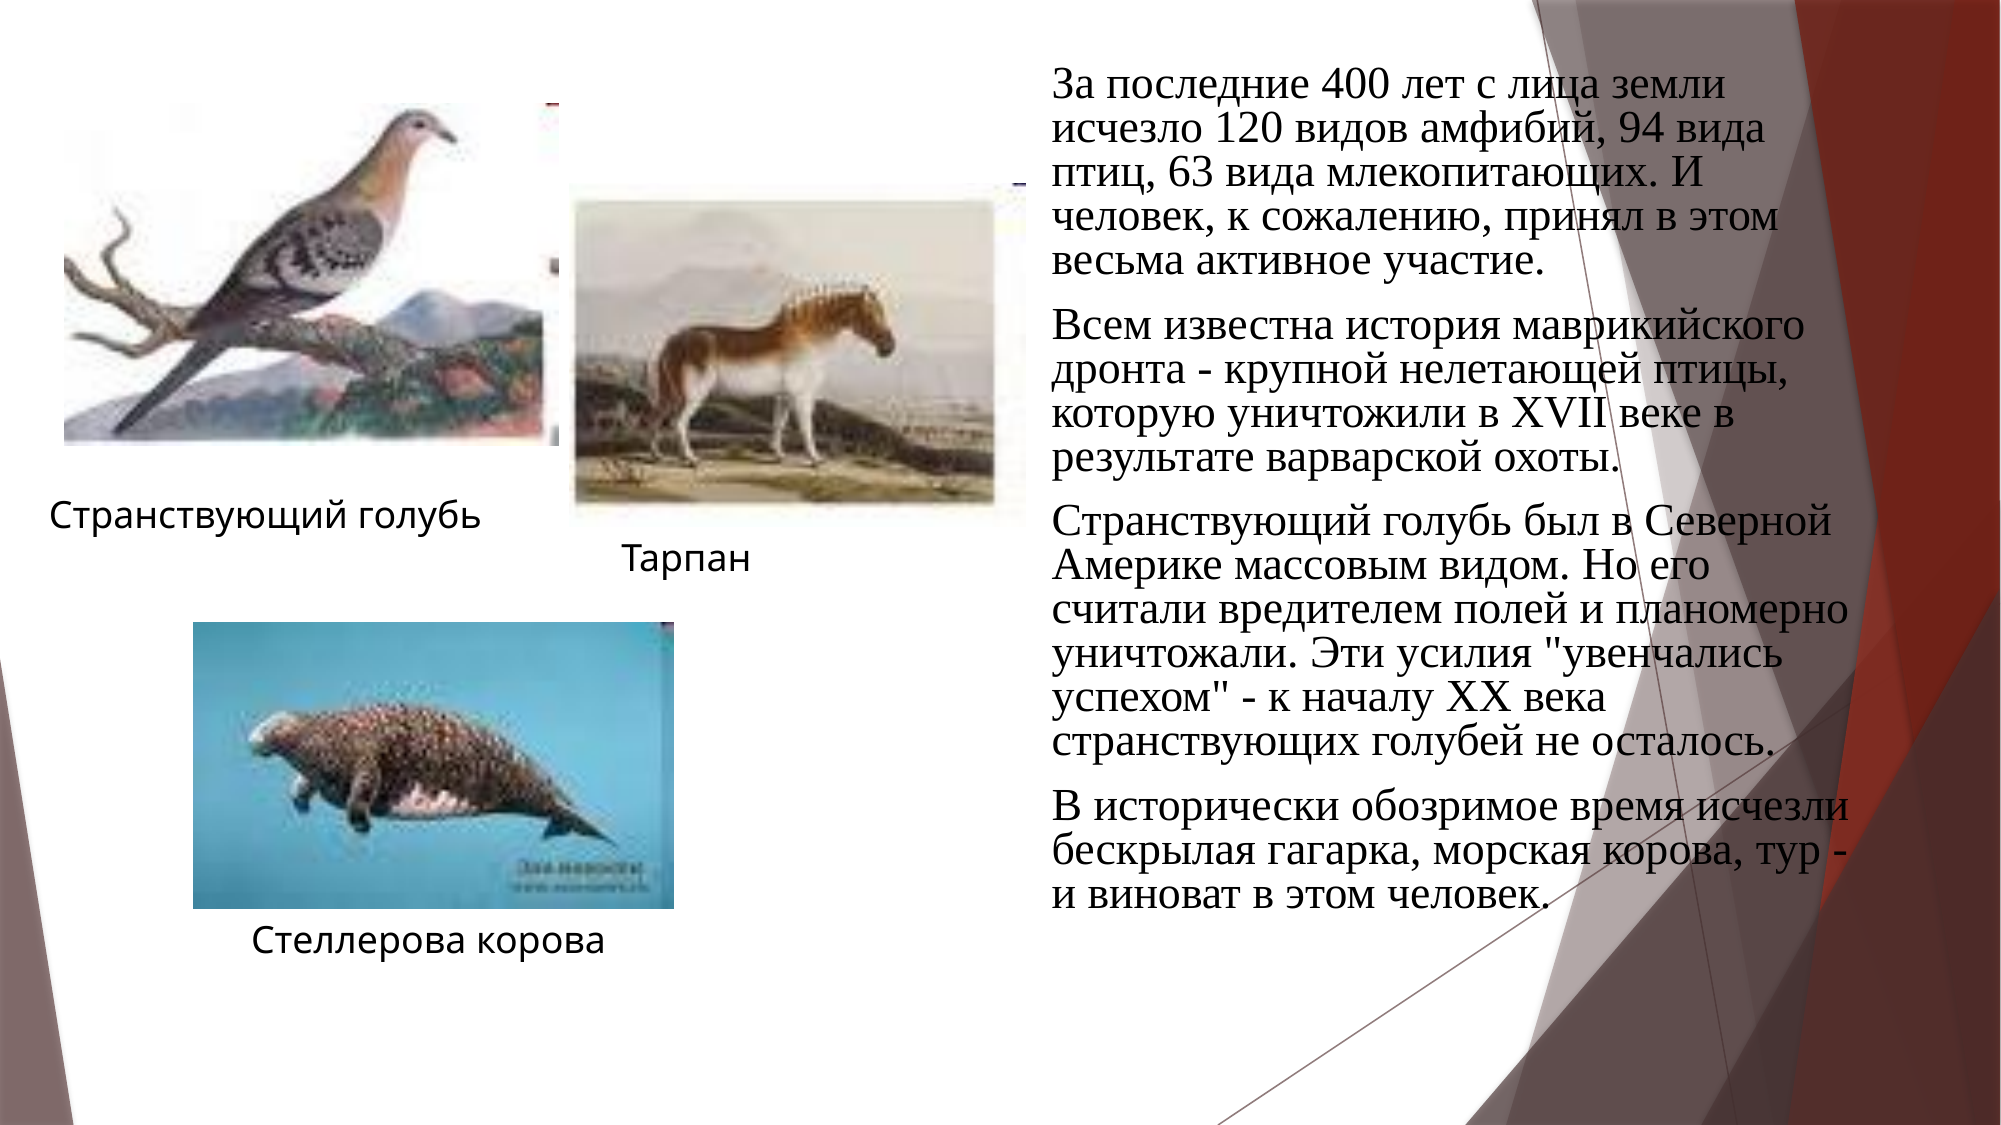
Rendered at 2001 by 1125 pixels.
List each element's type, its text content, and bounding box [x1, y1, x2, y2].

text_box Странствующий голубь [34, 483, 497, 543]
picture [193, 621, 674, 910]
picture [569, 183, 1027, 527]
list За последние 400 лет с лица земли исчезло 120 видов амфибий, 94 вида птиц, 63 вида млекопитающих. И человек, к сожалению, принял в этом весьма активное участие. Всем известна история маврикийского дронта - крупной нелетающей птицы, которую уничтожили в XVII веке в результате варварской охоты. Странствующий голубь был в Северной Америке массовым видом. Но его считали вредителем полей и планомерно уничтожали. Эти усилия "увенчались успехом" - к началу XX века странствующих голубей не осталось. В исторически обозримое время исчезли бескрылая гагарка, морская корова, тур - и виноват в этом человек. [1036, 55, 1877, 1086]
picture [64, 102, 560, 446]
text_box Стеллерова корова [236, 918, 631, 969]
text_box Тарпан [606, 536, 767, 586]
